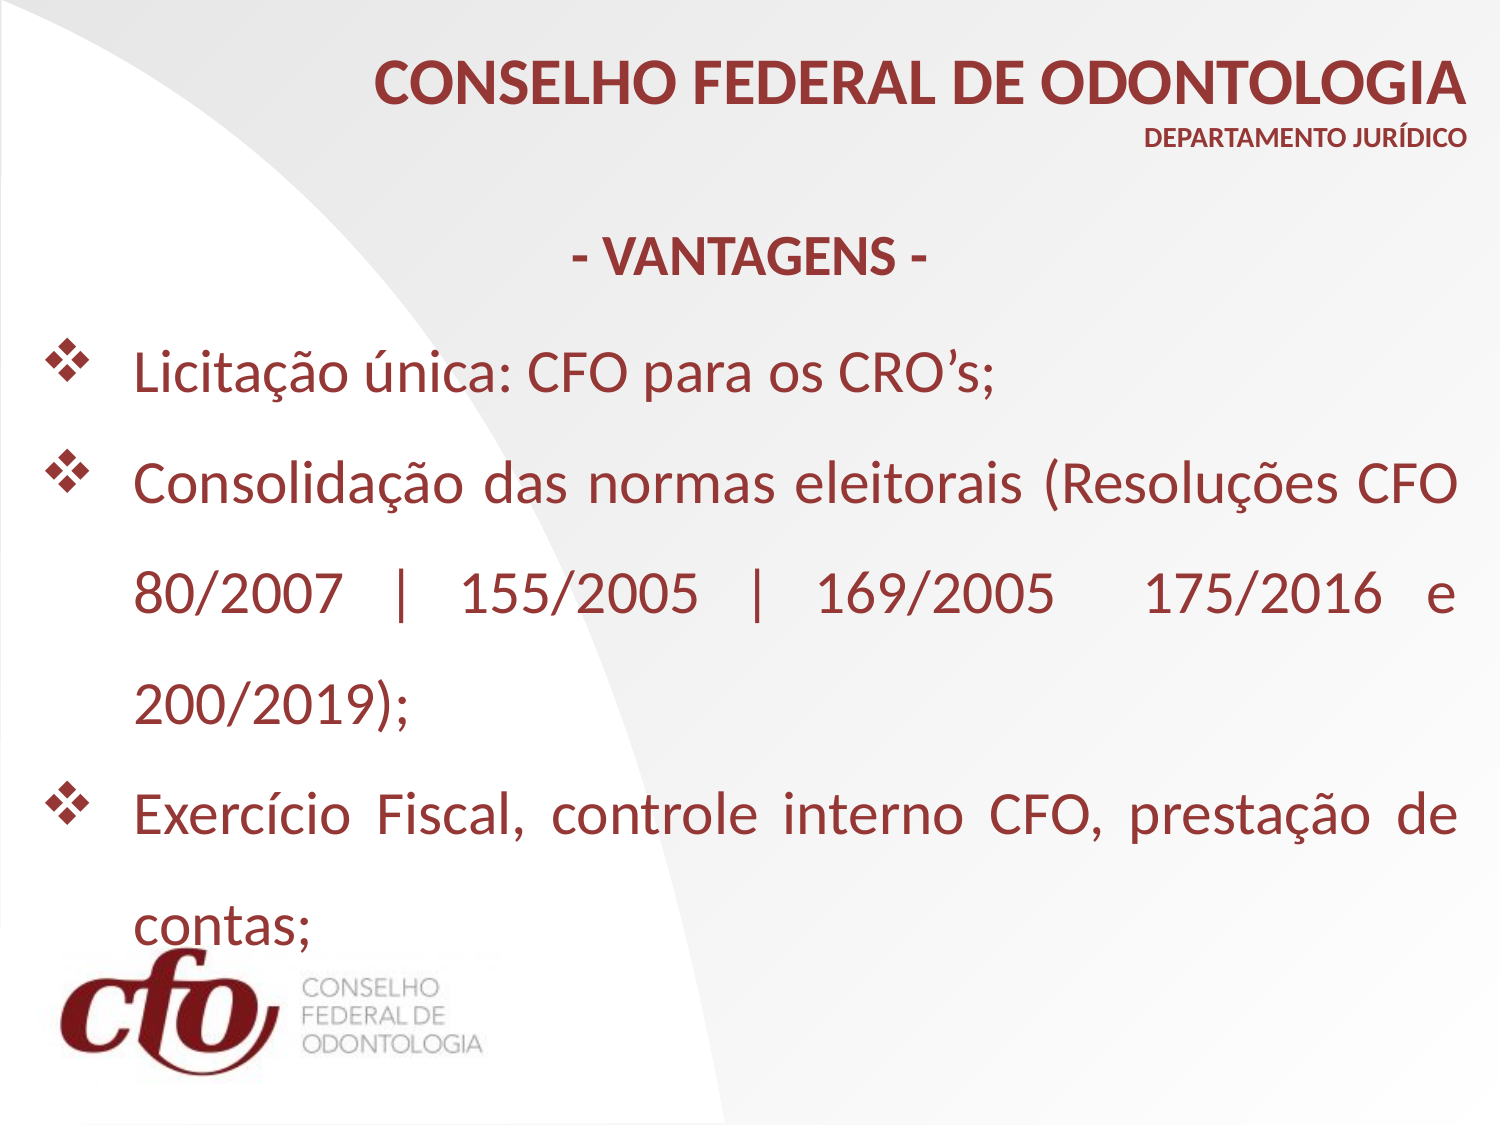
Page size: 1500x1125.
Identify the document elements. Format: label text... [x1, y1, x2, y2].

picture [37, 932, 507, 1092]
text_box CONSELHO FEDERAL DE ODONTOLOGIA DEPARTAMENTO JURÍDICO [272, 30, 1483, 161]
text_box [635, 196, 1468, 286]
text_box - VANTAGENS - [283, 209, 1217, 286]
text_box [0, 0, 726, 1125]
text_box Licitação única: CFO para os CRO’s; Consolidação das normas eleitorais (Resoluções CFO 80/2007 | 155/2005 | 169/2005 175/2016 e 200/2019); Exercício Fiscal, controle interno CFO, prestação de contas; [25, 286, 1475, 1101]
